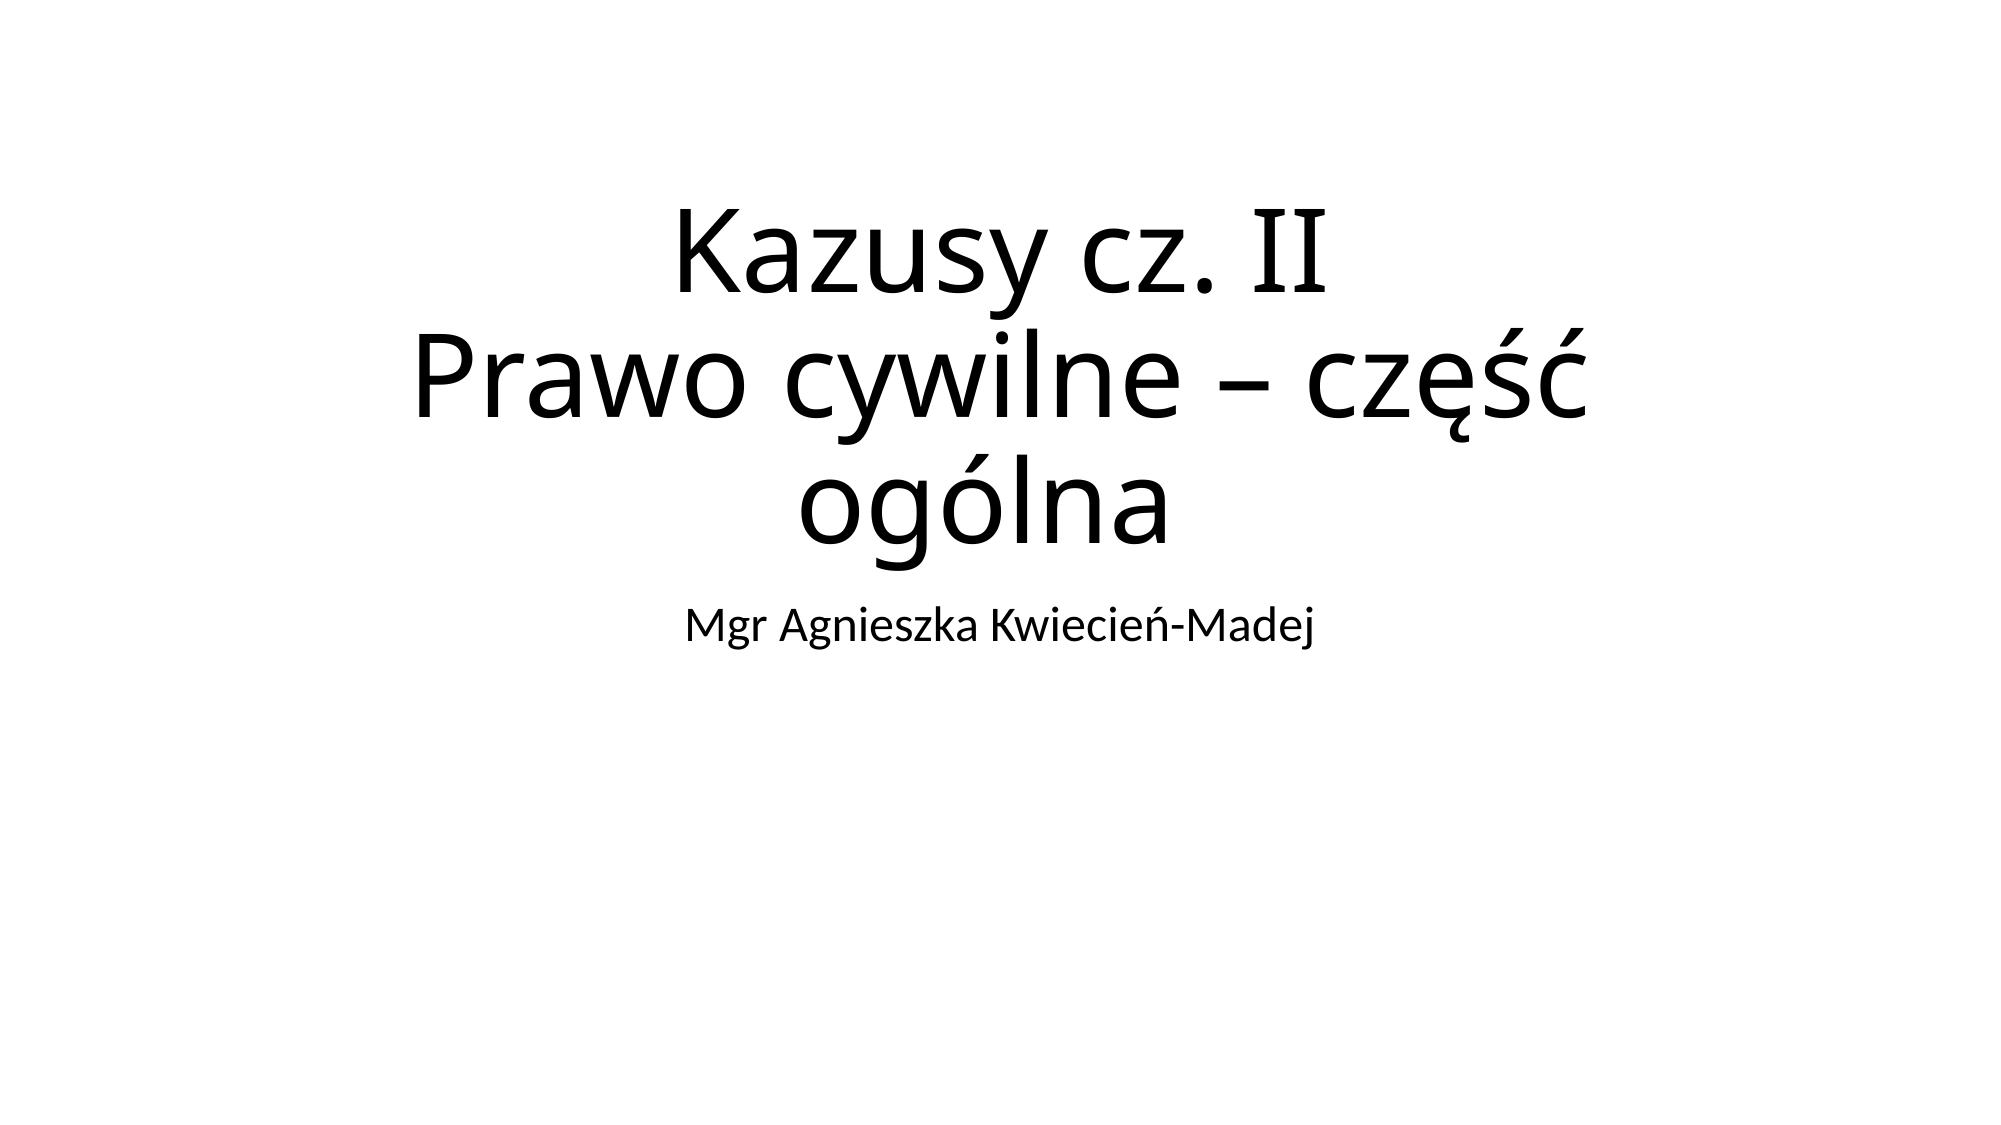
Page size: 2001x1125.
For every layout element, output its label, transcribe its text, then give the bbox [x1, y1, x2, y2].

title Kazusy cz. II Prawo cywilne – część ogólna [249, 184, 1750, 576]
subtitle Mgr Agnieszka Kwiecień-Madej [249, 590, 1750, 863]
